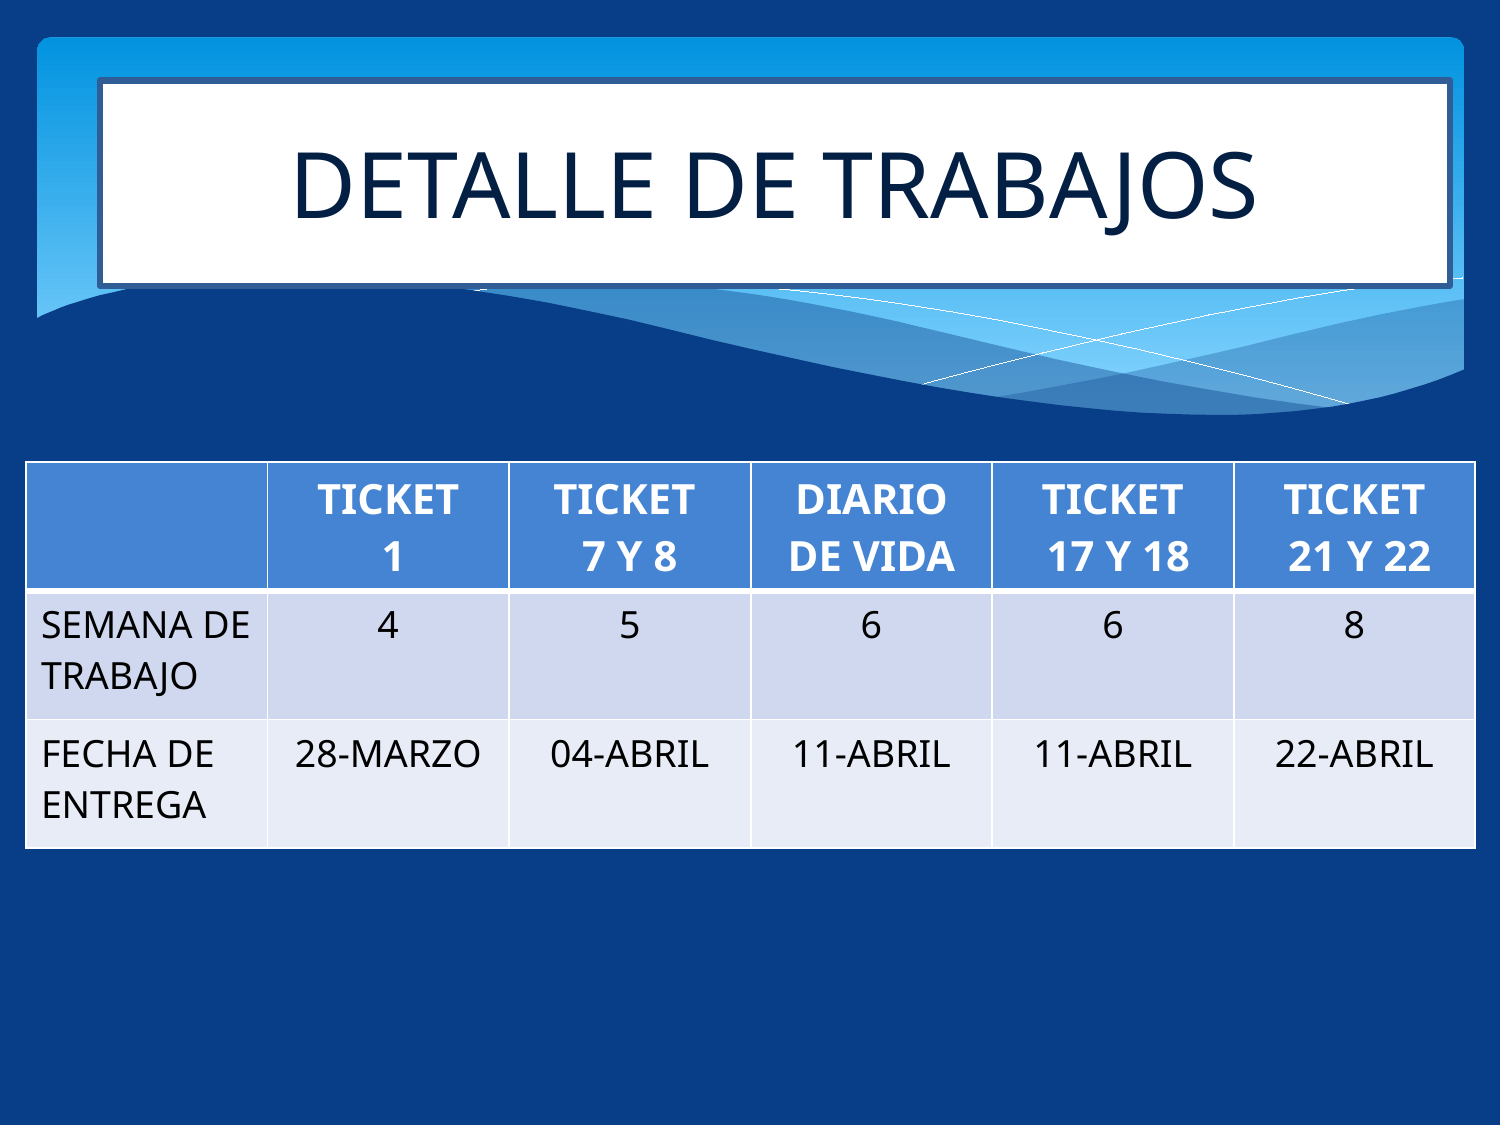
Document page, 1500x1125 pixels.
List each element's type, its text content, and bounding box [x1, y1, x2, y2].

table_cell 11-ABRIL [752, 720, 991, 847]
table_cell 6 [993, 594, 1233, 719]
table_header TICKET 1 [268, 463, 508, 588]
text_box DETALLE DE TRABAJOS [99, 79, 1451, 287]
table_header DIARIO DE VIDA [752, 463, 991, 588]
table_cell 22-ABRIL [1235, 720, 1474, 847]
table_cell 4 [268, 594, 508, 719]
table_cell 8 [1235, 594, 1474, 719]
table_header TICKET 17 Y 18 [993, 463, 1233, 588]
table_header TICKET 7 Y 8 [510, 463, 750, 588]
table_cell FECHA DE ENTREGA [27, 720, 267, 847]
picture [1425, 78, 1452, 88]
table_cell SEMANA DE TRABAJO [27, 594, 267, 719]
table_cell 6 [752, 594, 991, 719]
table_header [27, 463, 267, 588]
table_cell 28-MARZO [268, 720, 508, 847]
title DETALLE DE TRABAJOS [75, 55, 1425, 261]
table_cell 11-ABRIL [993, 720, 1233, 847]
table_cell 04-ABRIL [510, 720, 750, 847]
table_header TICKET 21 Y 22 [1235, 463, 1474, 588]
table_cell 5 [510, 594, 750, 719]
